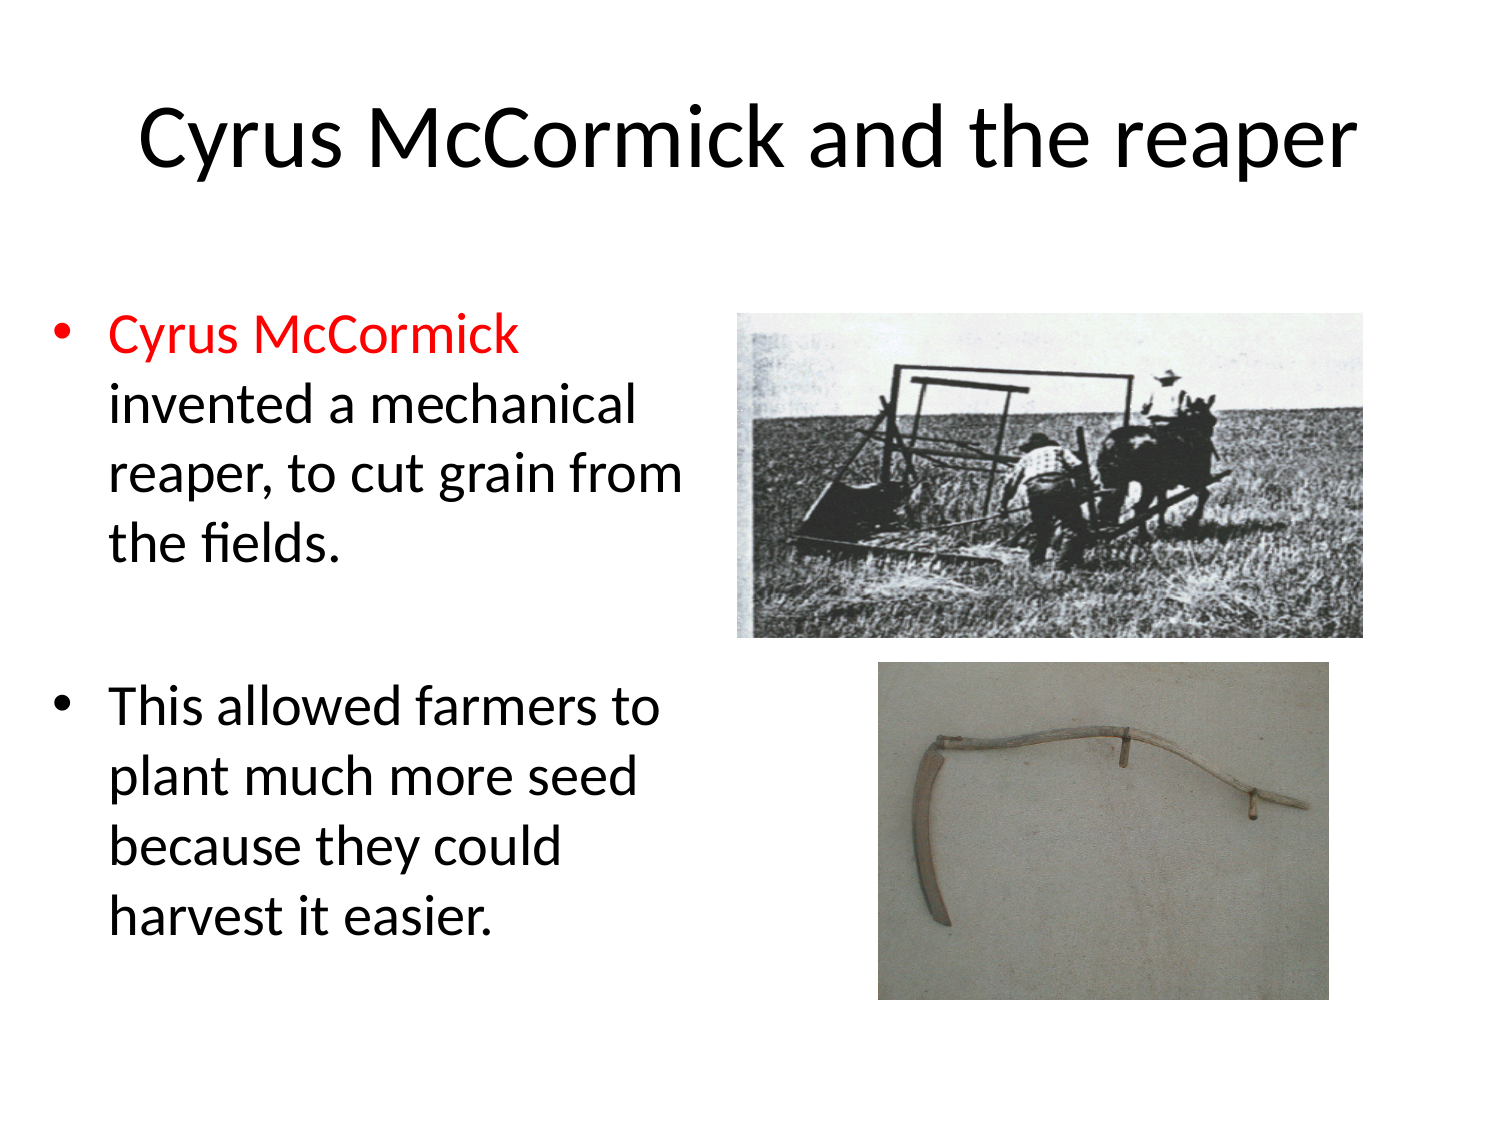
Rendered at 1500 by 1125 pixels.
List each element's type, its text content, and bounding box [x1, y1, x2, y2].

title Cyrus McCormick and the reaper [49, 37, 1451, 225]
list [737, 312, 1363, 638]
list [877, 662, 1329, 1001]
list Cyrus McCormick invented a mechanical reaper, to cut grain from the fields. This allowed farmers to plant much more seed because they could harvest it easier. [37, 287, 713, 1038]
